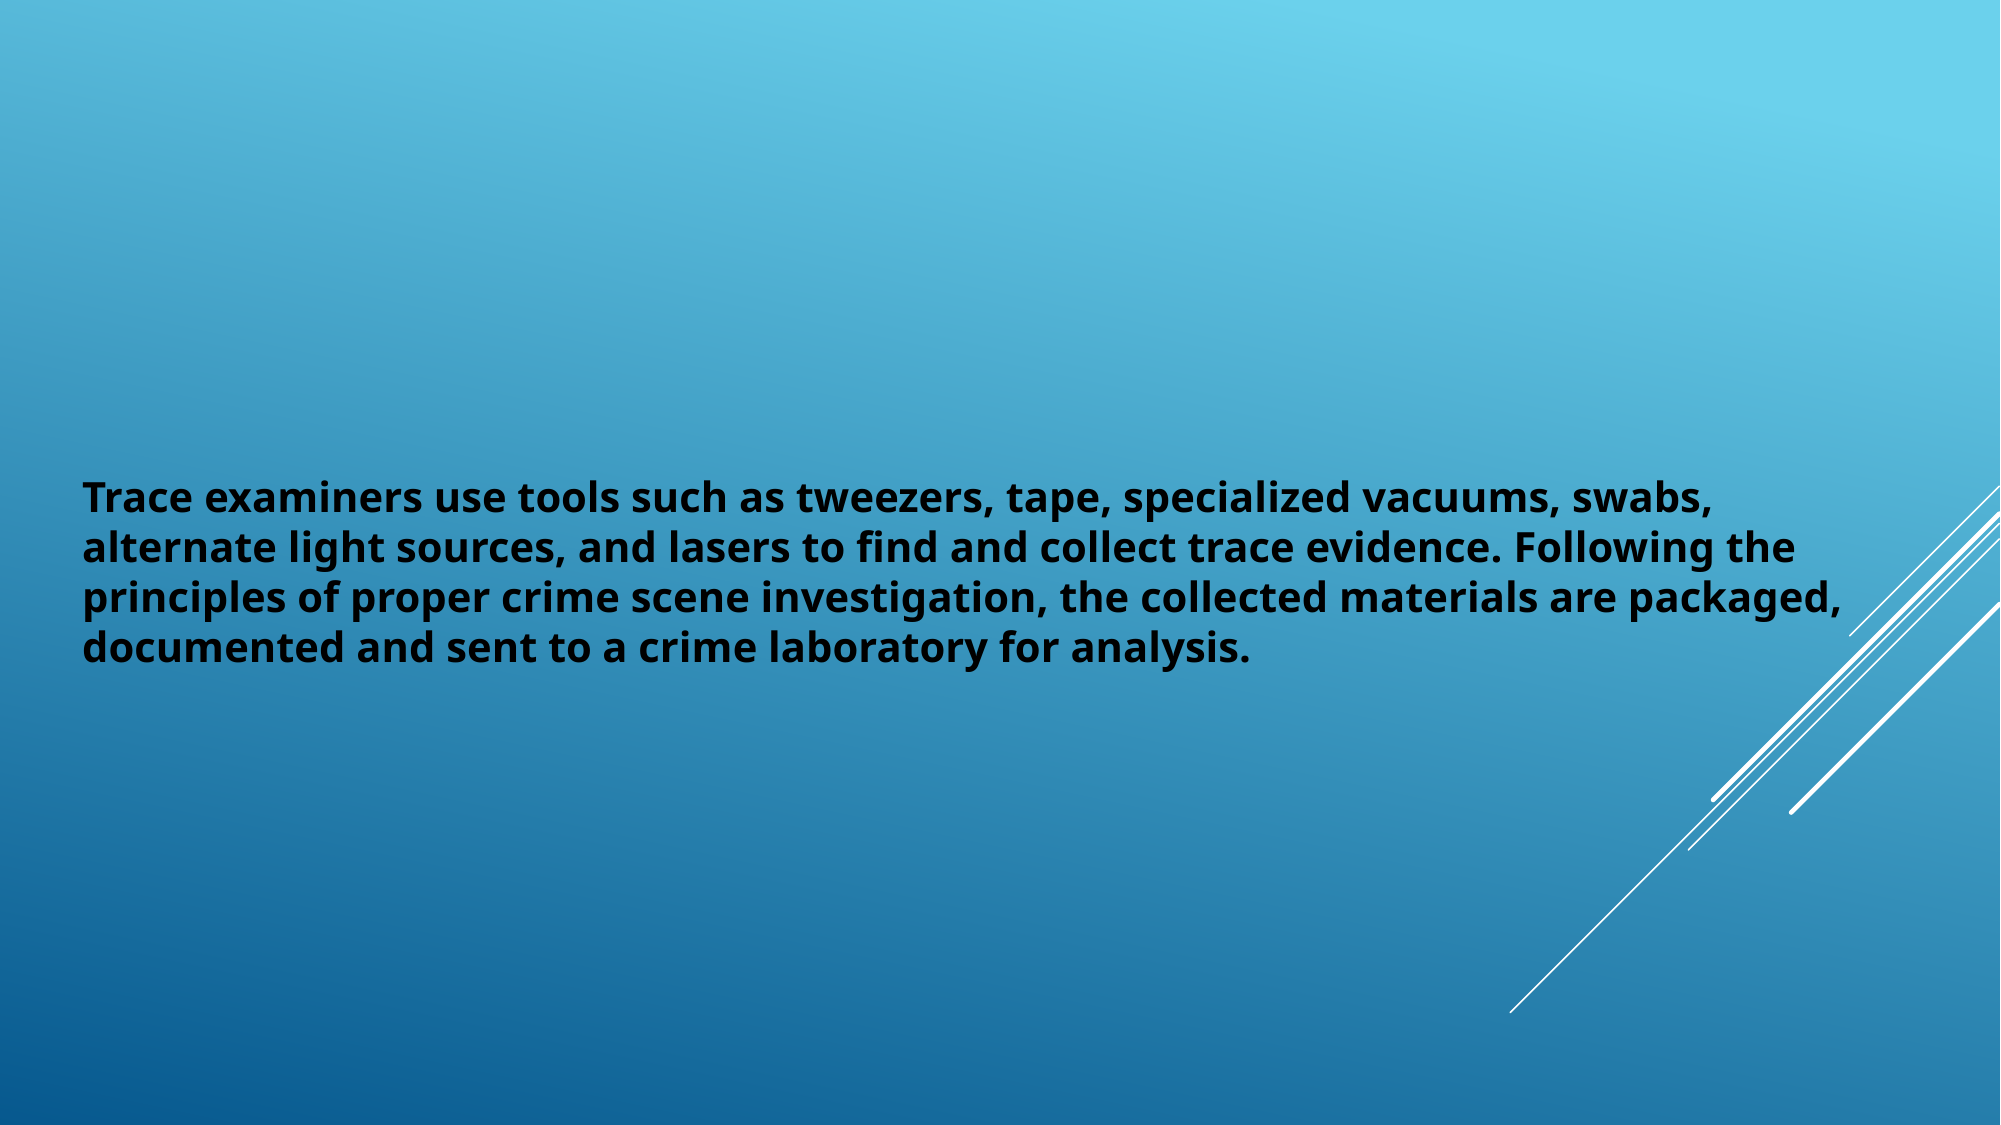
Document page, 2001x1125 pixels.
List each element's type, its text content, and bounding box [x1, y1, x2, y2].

text_box Trace examiners use tools such as tweezers, tape, specialized vacuums, swabs, alternate light sources, and lasers to find and collect trace evidence. Following the principles of proper crime scene investigation, the collected materials are packaged, documented and sent to a crime laboratory for analysis. [67, 463, 1883, 679]
